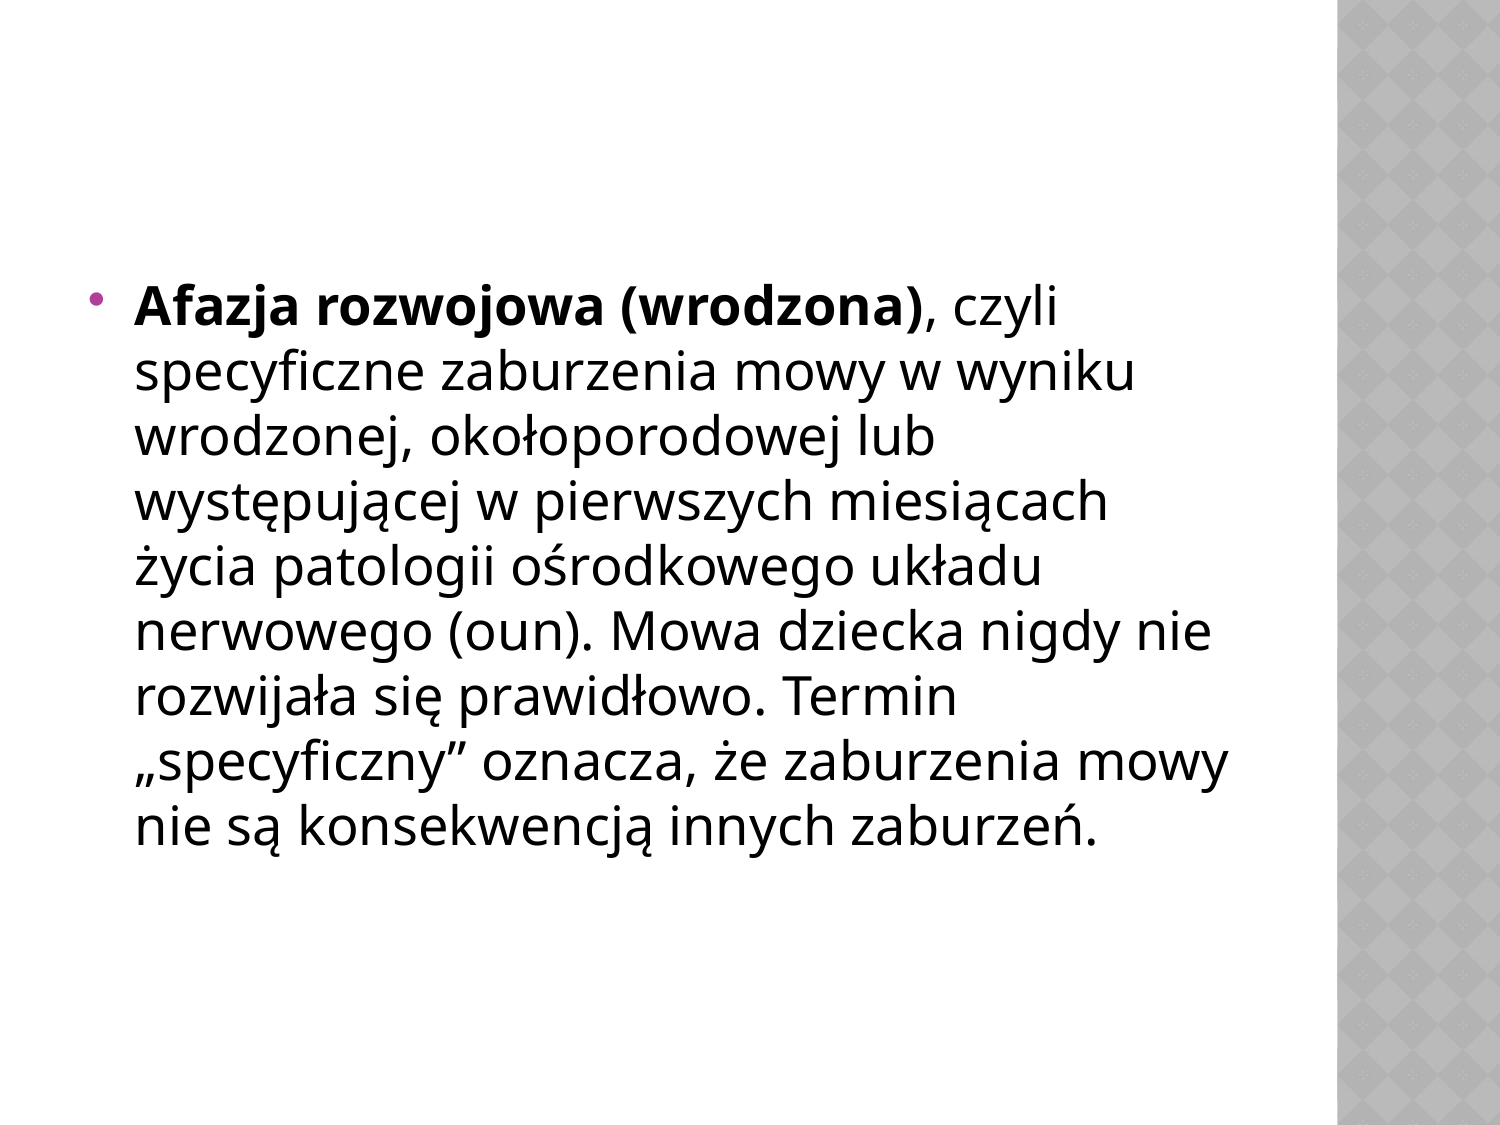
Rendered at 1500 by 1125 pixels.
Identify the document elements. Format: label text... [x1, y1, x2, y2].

list Afazja rozwojowa (wrodzona), czyli specyficzne zaburzenia mowy w wyniku wrodzonej, okołoporodowej lub występującej w pierwszych miesiącach życia patologii ośrodkowego układu nerwowego (oun). Mowa dziecka nigdy nie rozwijała się prawidłowo. Termin „specyficzny” oznacza, że zaburzenia mowy nie są konsekwencją innych zaburzeń. [75, 264, 1263, 1059]
